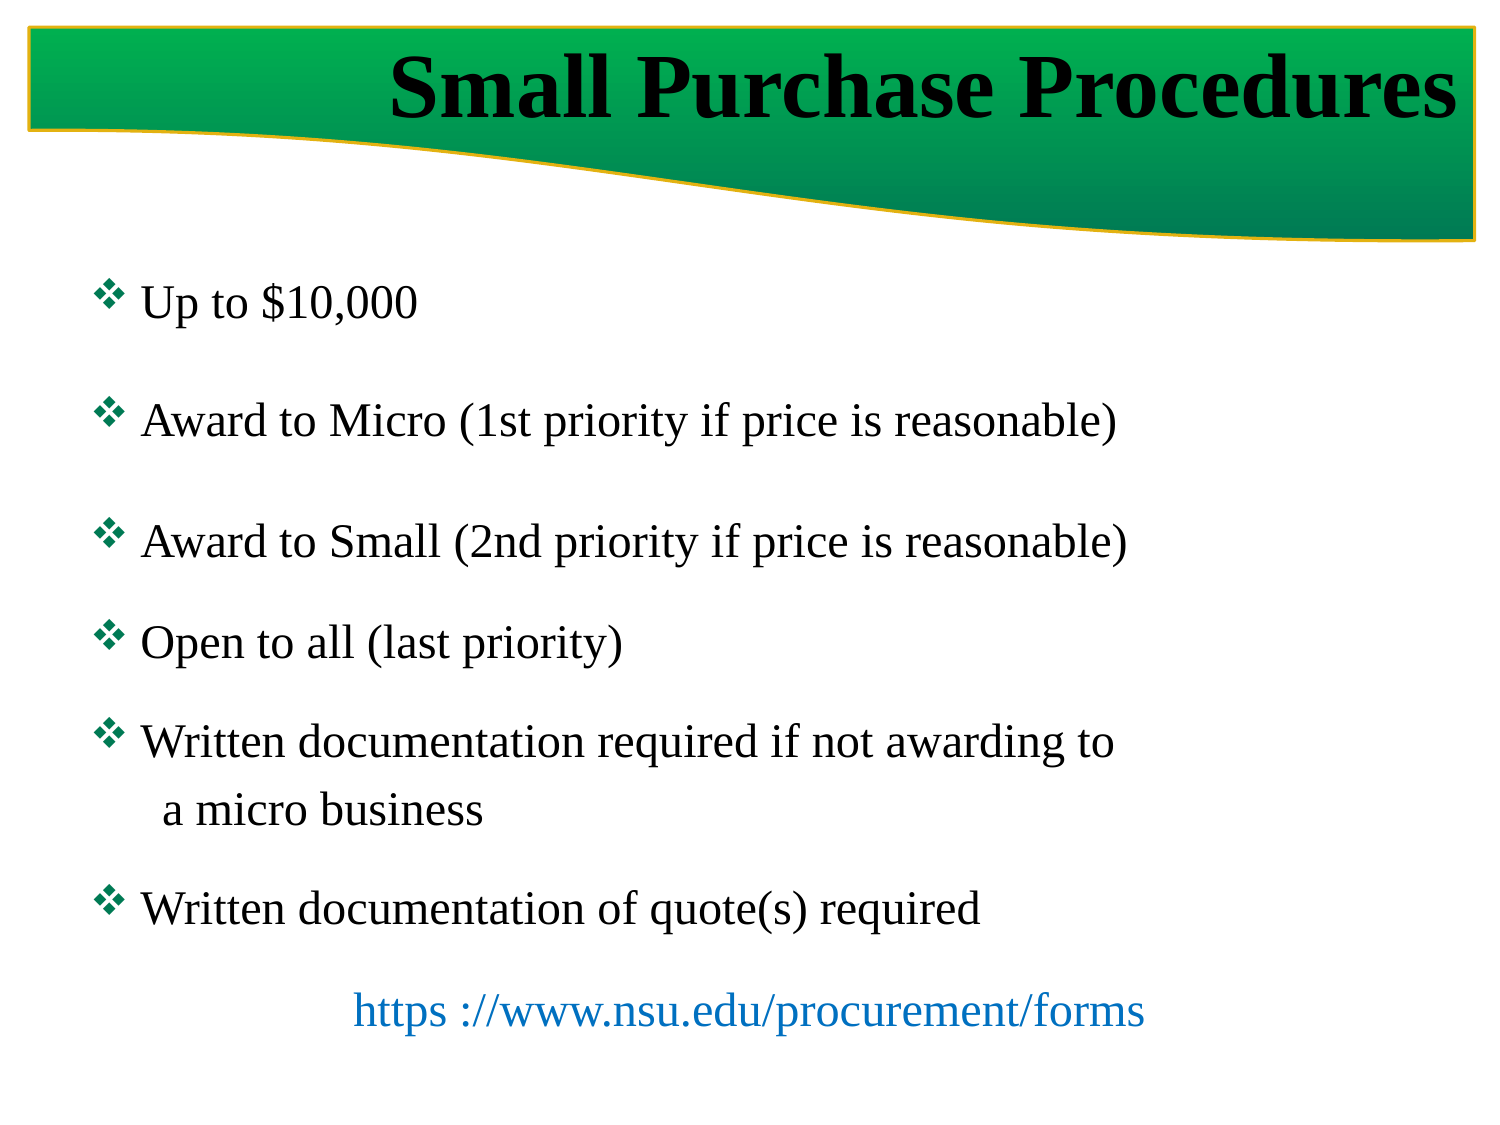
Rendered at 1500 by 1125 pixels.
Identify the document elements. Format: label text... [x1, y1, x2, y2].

list Up to $10,000 Award to Micro (1st priority if price is reasonable) Award to Small (2nd priority if price is reasonable) Open to all (last priority) Written documentation required if not awarding to a micro business Written documentation of quote(s) required https ://www.nsu.edu/procurement/forms [75, 262, 1425, 1050]
title Small Purchase Procedures [29, 0, 1475, 175]
